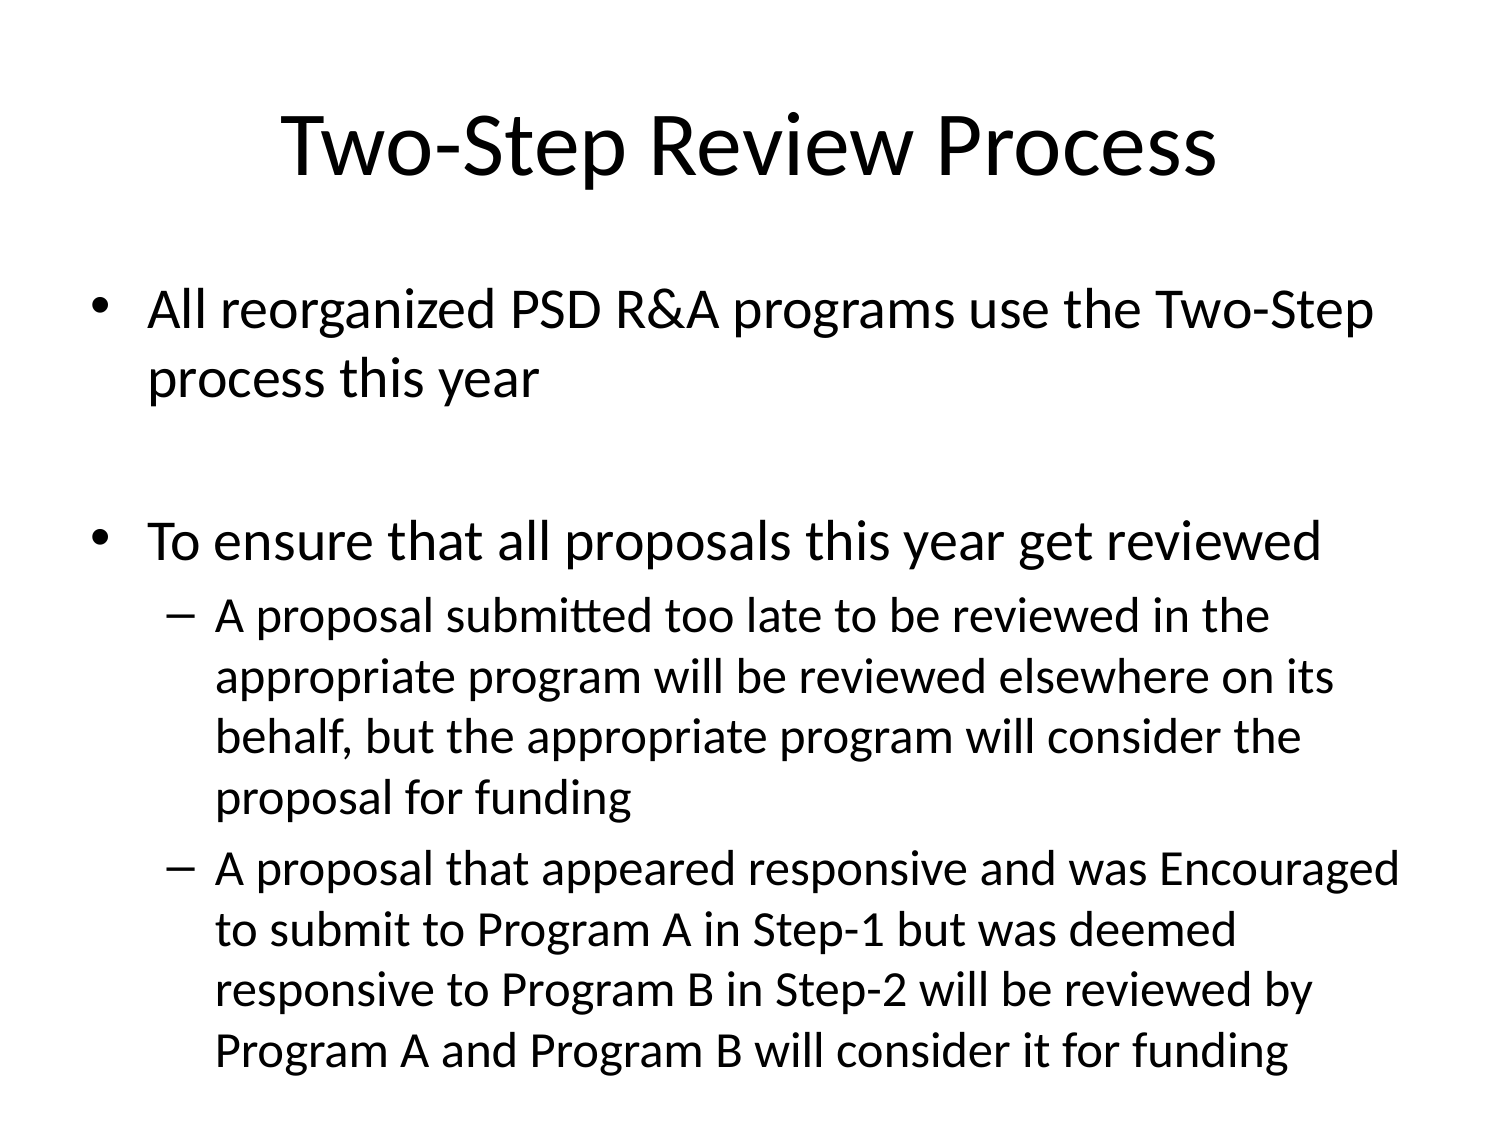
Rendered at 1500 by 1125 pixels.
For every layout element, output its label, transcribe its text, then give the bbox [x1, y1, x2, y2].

title Two-Step Review Process [75, 45, 1425, 233]
list All reorganized PSD R&A programs use the Two-Step process this year To ensure that all proposals this year get reviewed A proposal submitted too late to be reviewed in the appropriate program will be reviewed elsewhere on its behalf, but the appropriate program will consider the proposal for funding A proposal that appeared responsive and was Encouraged to submit to Program A in Step-1 but was deemed responsive to Program B in Step-2 will be reviewed by Program A and Program B will consider it for funding [75, 262, 1425, 1100]
